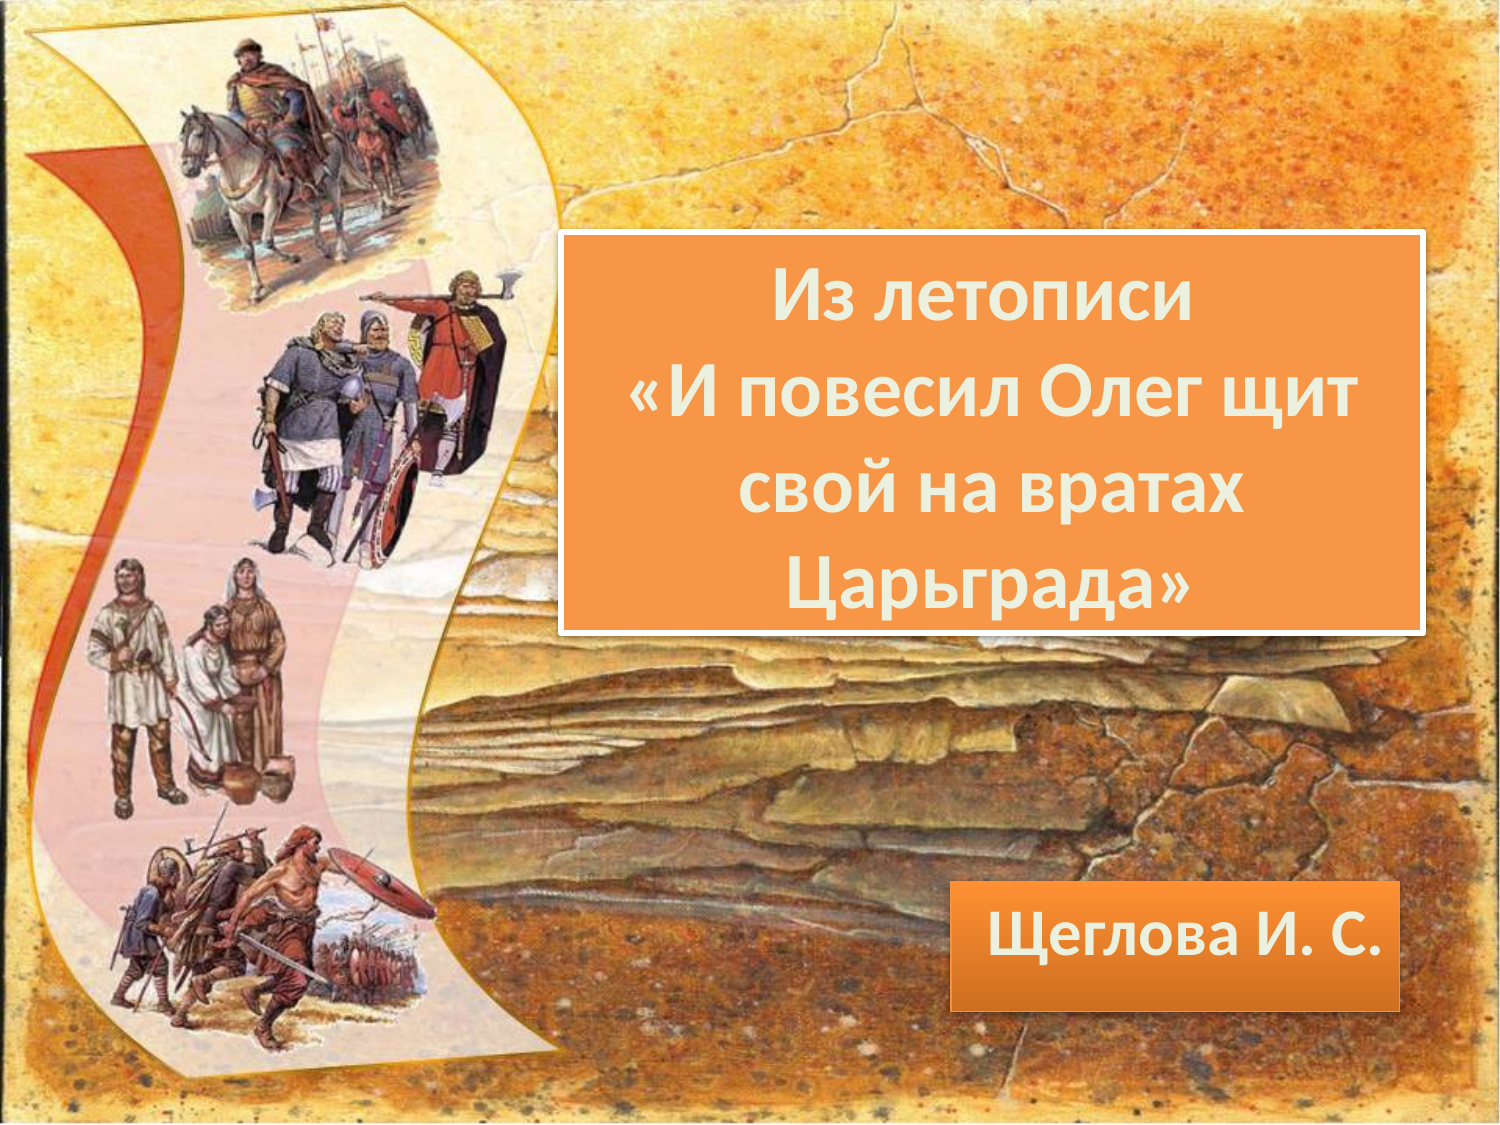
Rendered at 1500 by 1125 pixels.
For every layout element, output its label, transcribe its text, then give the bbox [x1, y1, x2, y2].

subtitle Щеглова И. С. [950, 881, 1400, 1012]
picture [0, 0, 1500, 1125]
title Из летописи «И повесил Олег щит свой на вратах Царьграда» [558, 229, 1426, 636]
